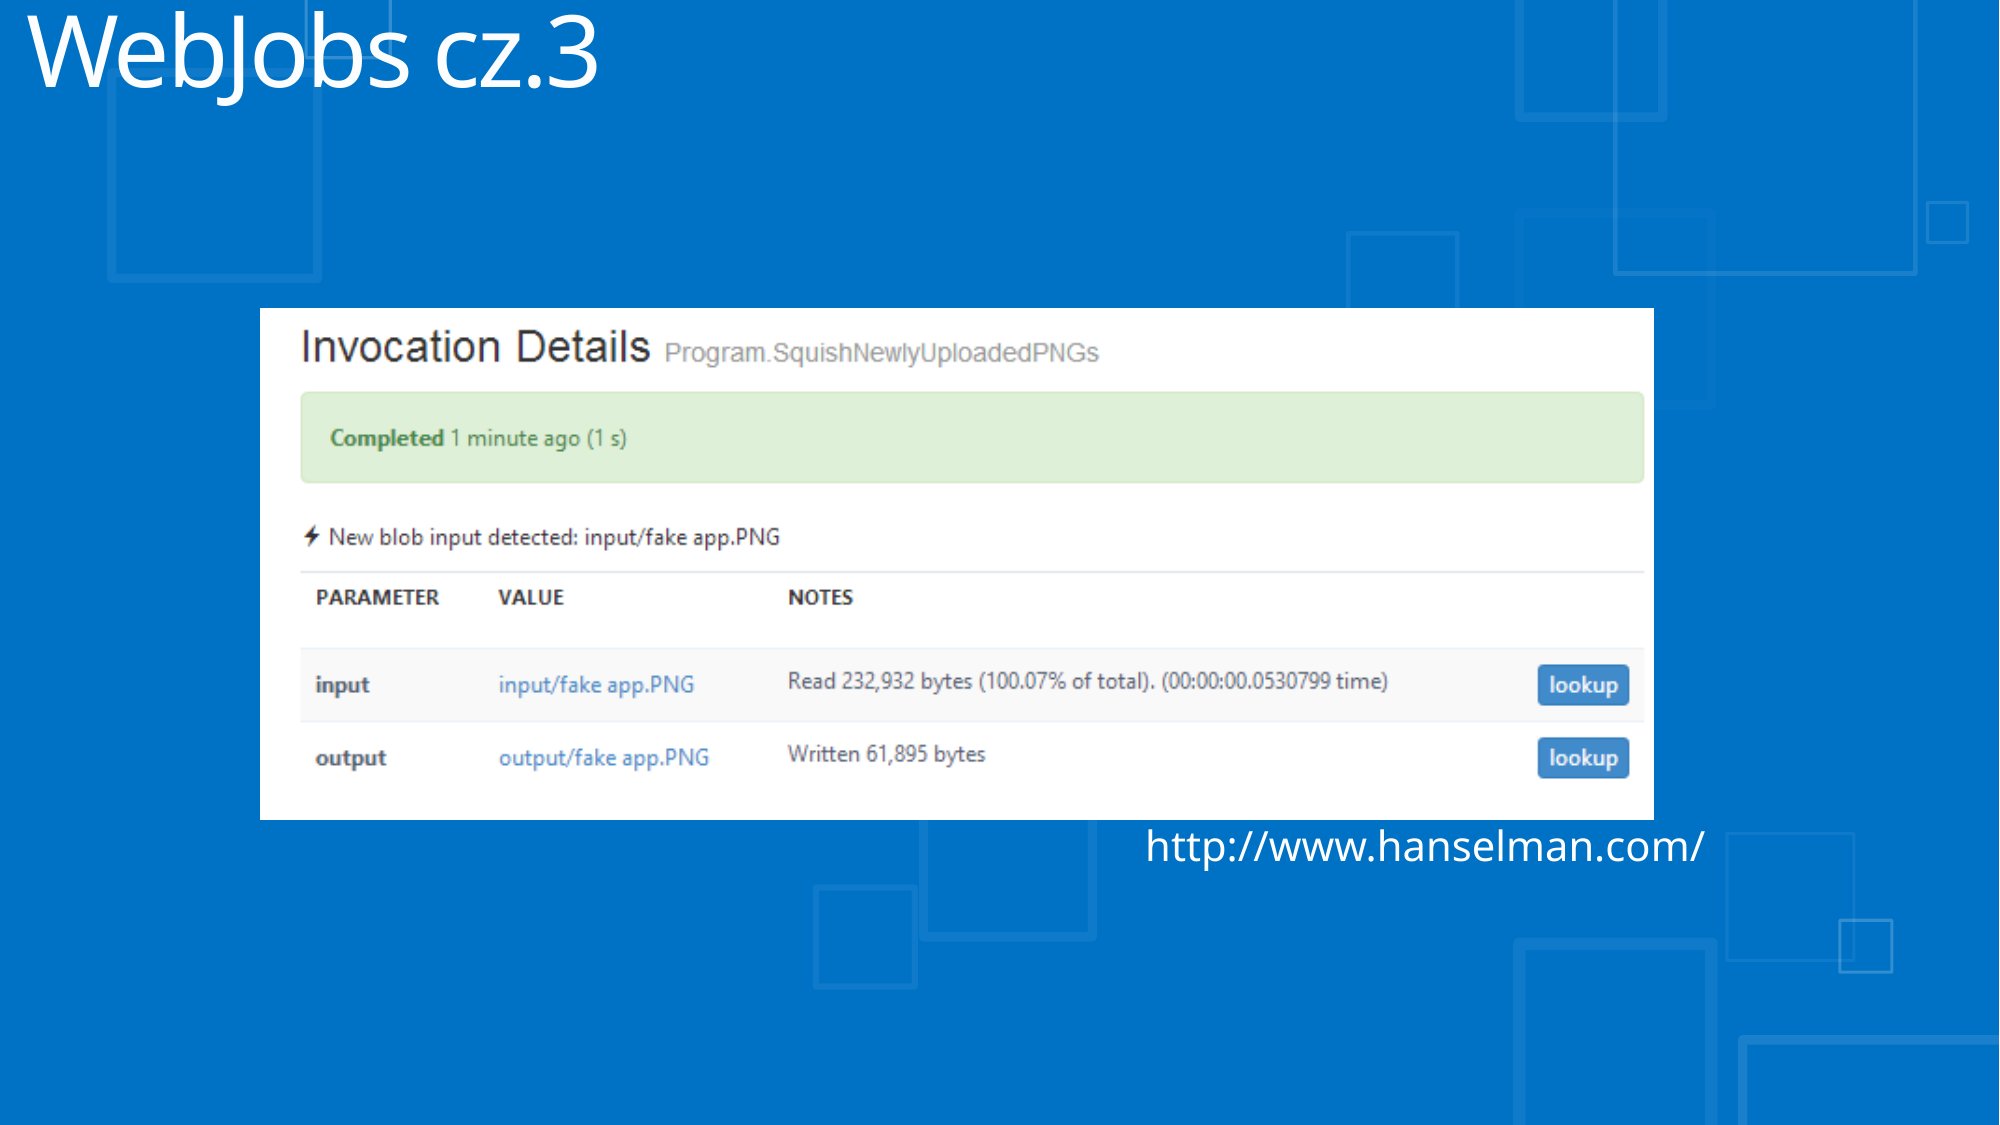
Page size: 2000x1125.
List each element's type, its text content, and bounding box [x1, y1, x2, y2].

text_box http://www.hanselman.com/ [1145, 819, 1888, 870]
picture [260, 308, 1654, 820]
title WebJobs cz.3 [0, 0, 1680, 110]
